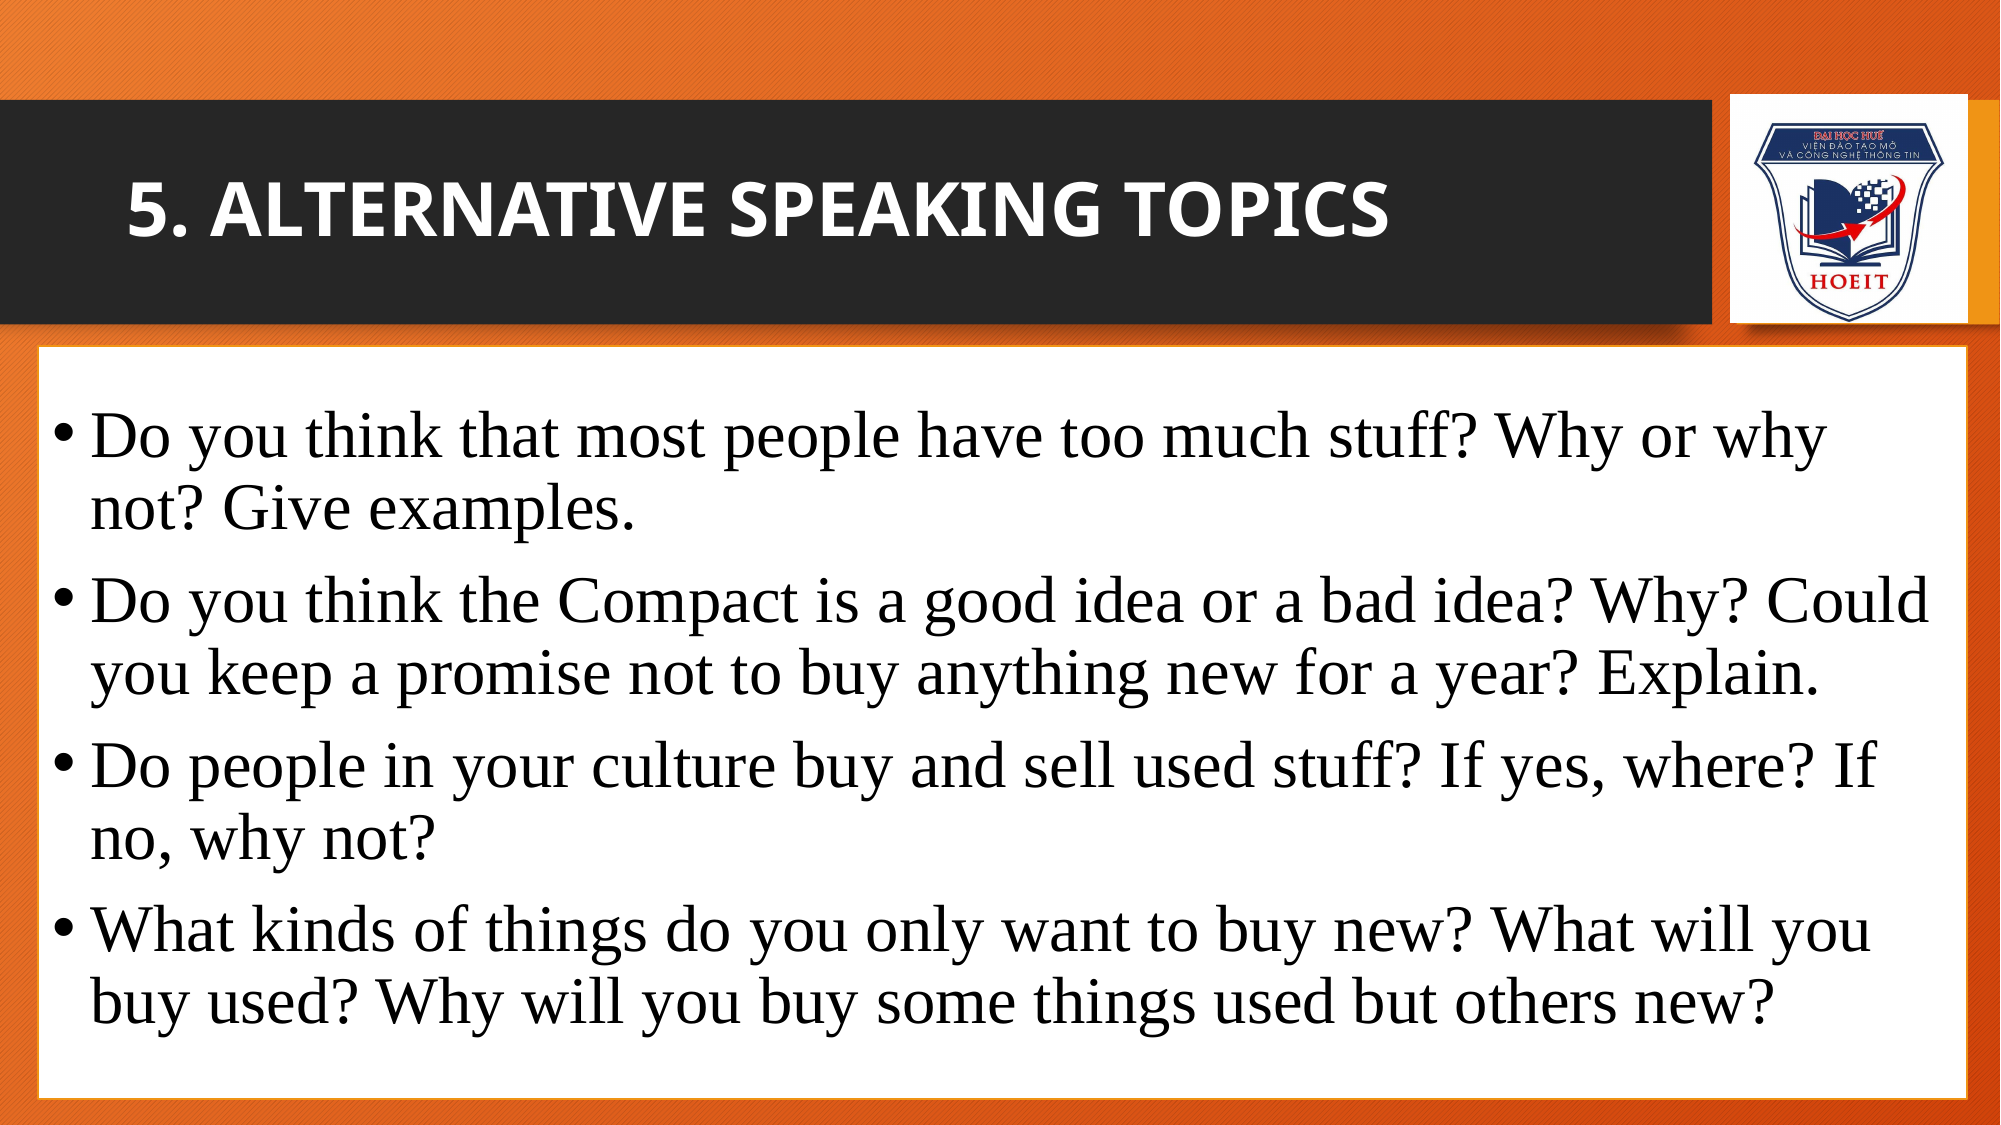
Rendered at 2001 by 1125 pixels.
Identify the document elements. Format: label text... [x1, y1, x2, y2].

picture [1730, 94, 1968, 323]
picture [0, 325, 1713, 376]
picture [1736, 325, 2000, 347]
title 5. ALTERNATIVE SPEAKING TOPICS [111, 123, 1689, 301]
list Do you think that most people have too much stuff? Why or why not? Give examples. Do you think the Compact is a good idea or a bad idea? Why? Could you keep a promise not to buy anything new for a year? Explain. Do people in your culture buy and sell used stuff? If yes, where? If no, why not? What kinds of things do you only want to buy new? What will you buy used? Why will you buy some things used but others new? [37, 345, 1968, 1100]
